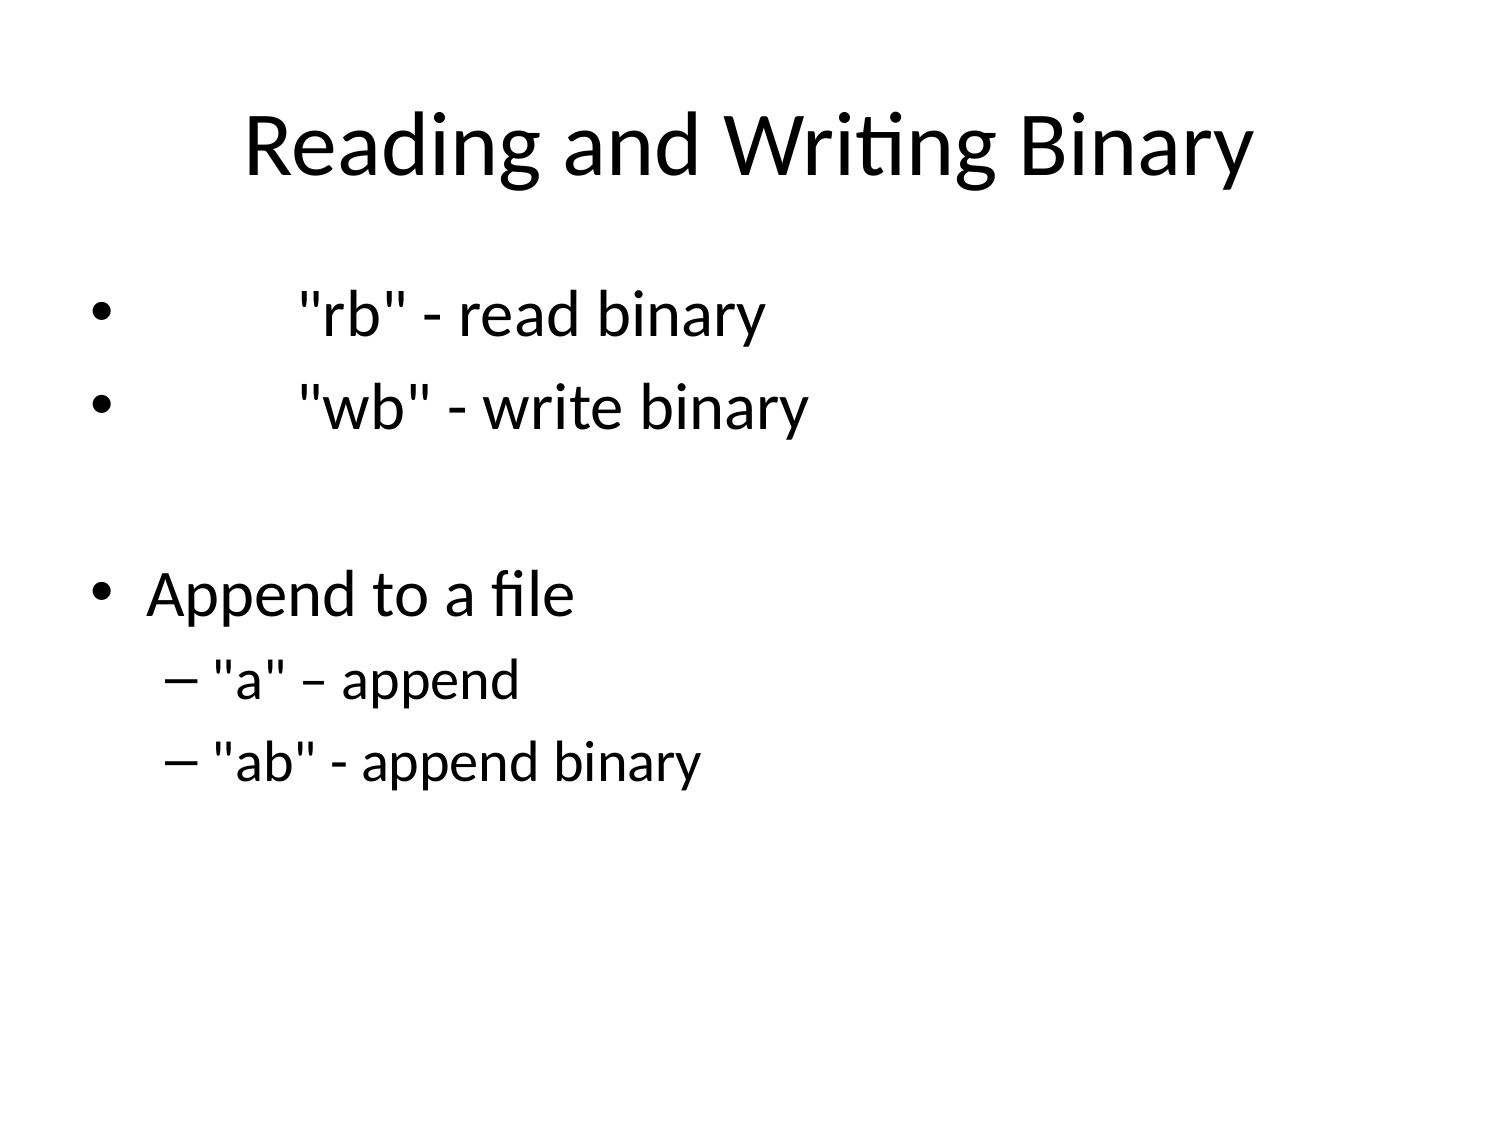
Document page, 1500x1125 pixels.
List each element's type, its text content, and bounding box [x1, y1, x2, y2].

list "rb" - read binary "wb" - write binary Append to a file "a" – append "ab" - append binary [75, 262, 1425, 1005]
title Reading and Writing Binary [75, 45, 1425, 233]
